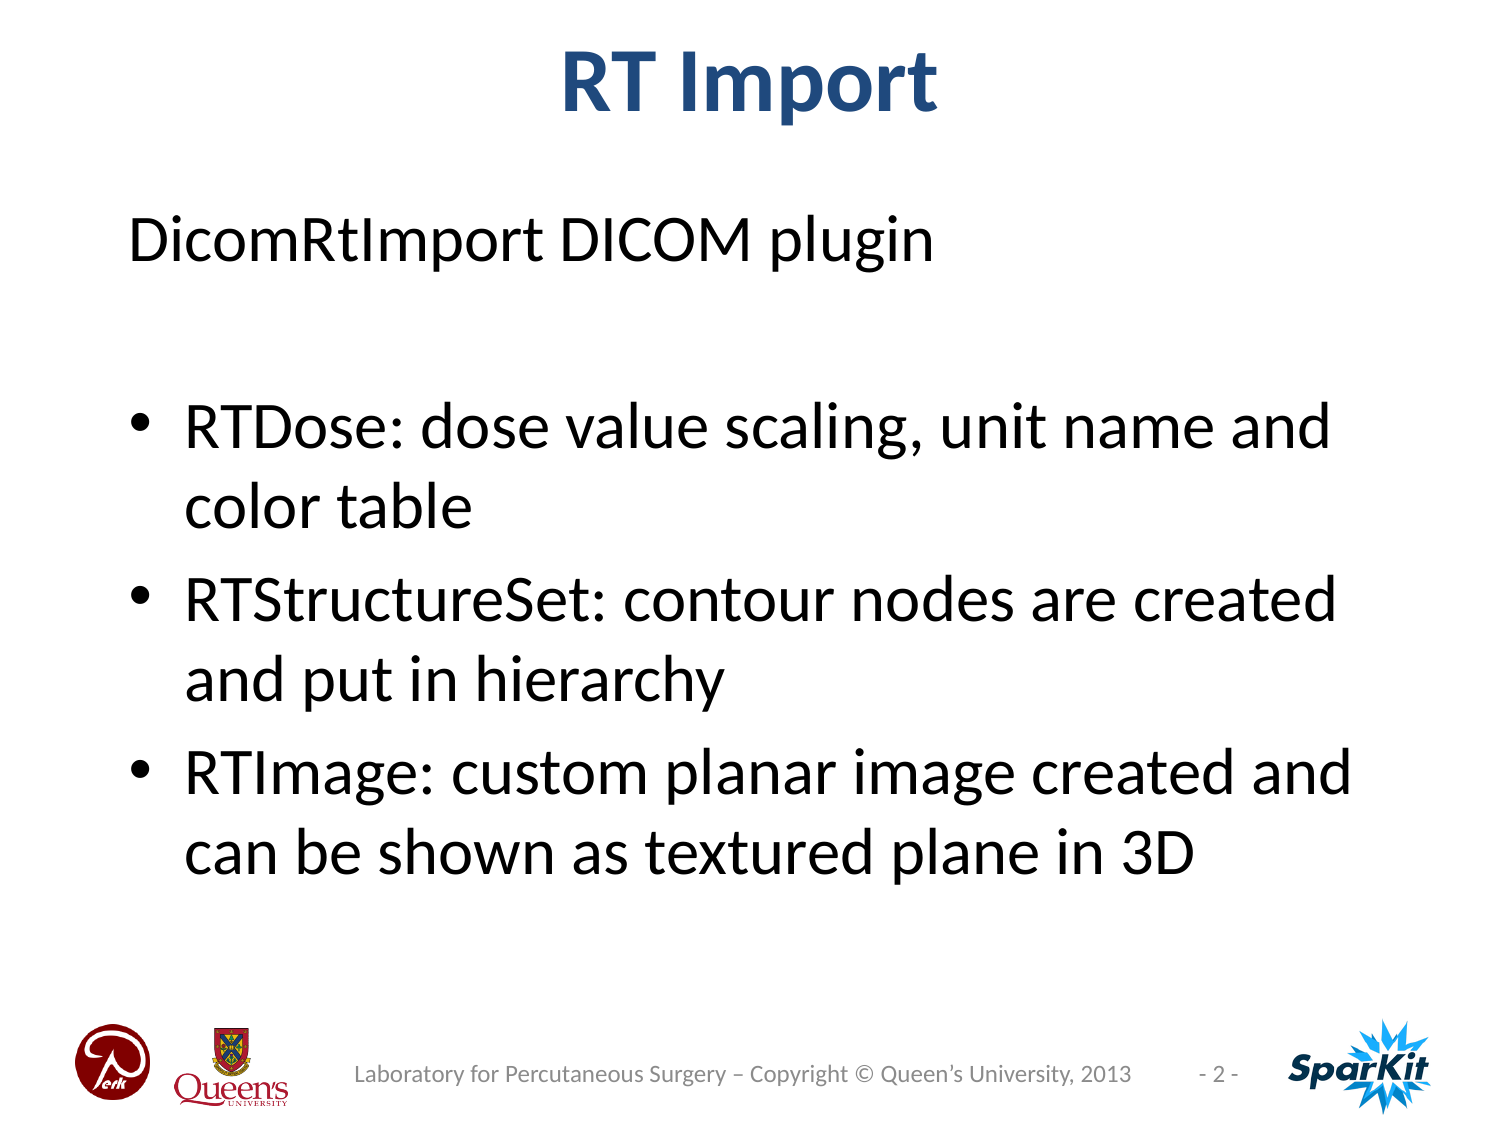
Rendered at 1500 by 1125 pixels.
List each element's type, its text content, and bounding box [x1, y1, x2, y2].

text_box RT Import [74, 12, 1425, 163]
text_box DicomRtImport DICOM plugin RTDose: dose value scaling, unit name and color table RTStructureSet: contour nodes are created and put in hierarchy RTImage: custom planar image created and can be shown as textured plane in 3D [113, 187, 1387, 956]
picture [174, 1028, 288, 1106]
footer Laboratory for Percutaneous Surgery – Copyright © Queen’s University, 2013 [312, 1042, 1175, 1103]
slide_number - 2 - [1175, 1042, 1263, 1103]
picture [1287, 1018, 1431, 1115]
picture [75, 1024, 150, 1100]
